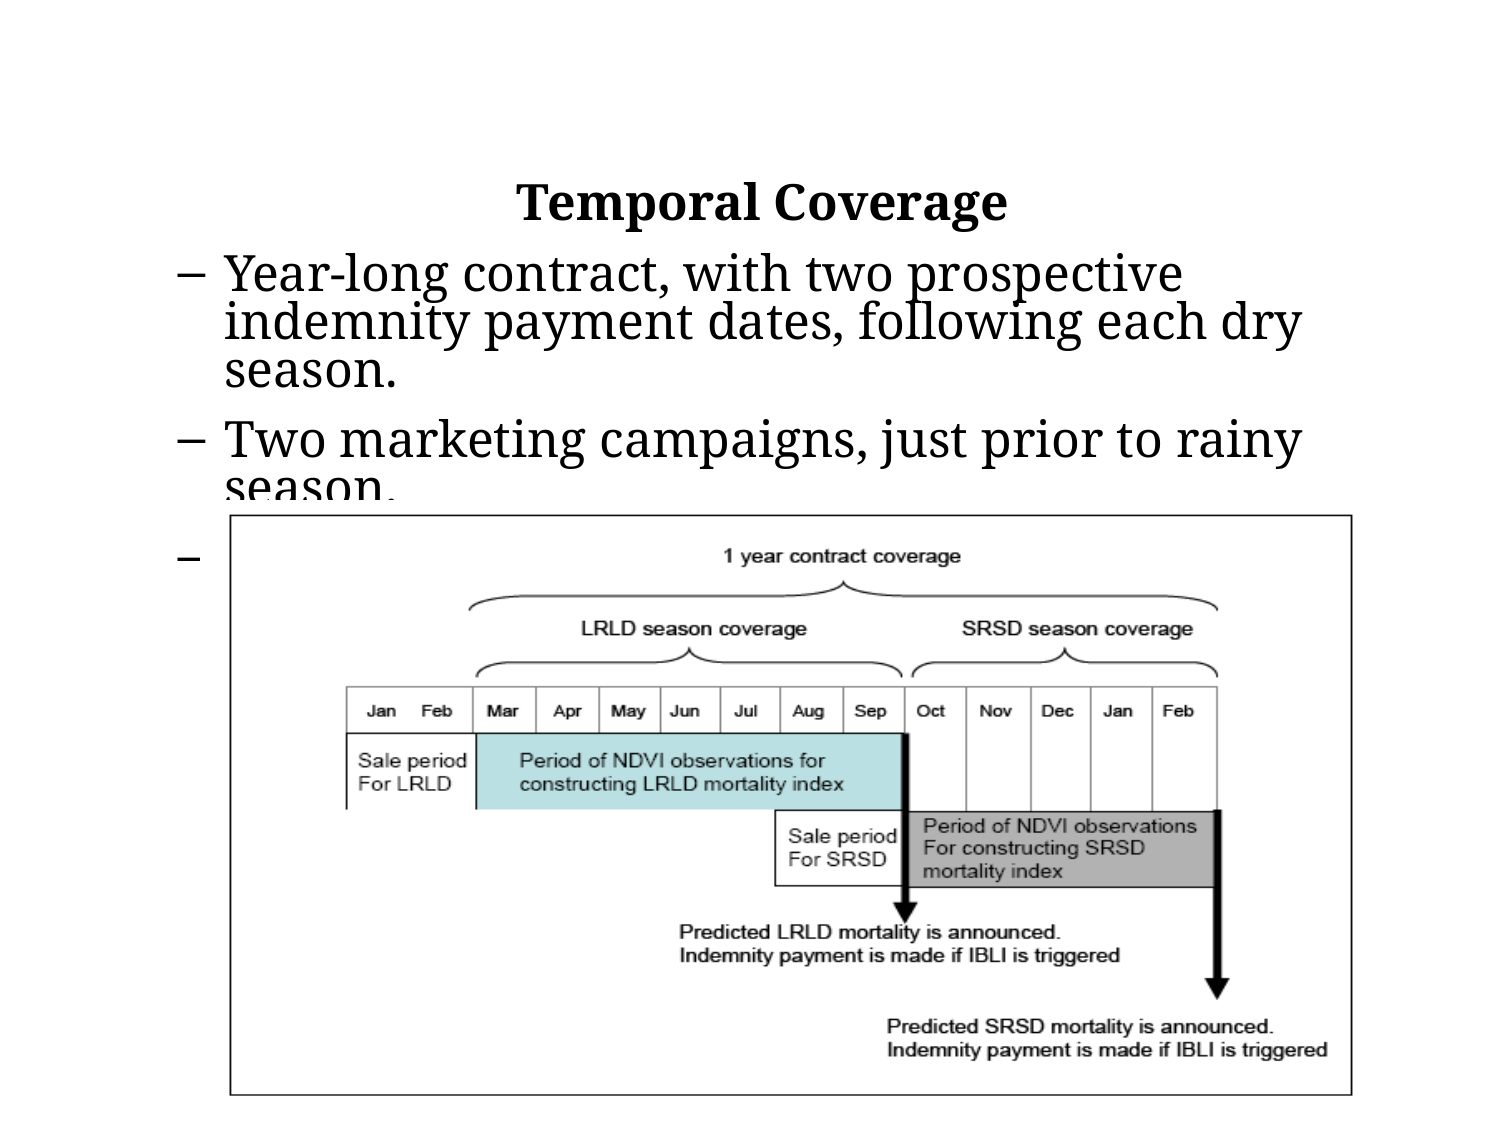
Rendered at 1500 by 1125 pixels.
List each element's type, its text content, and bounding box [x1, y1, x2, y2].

picture [199, 499, 1371, 1109]
list Temporal Coverage Year-long contract, with two prospective indemnity payment dates, following each dry season. Two marketing campaigns, just prior to rainy season. NDVI observed and index updated continuously. [87, 174, 1438, 955]
